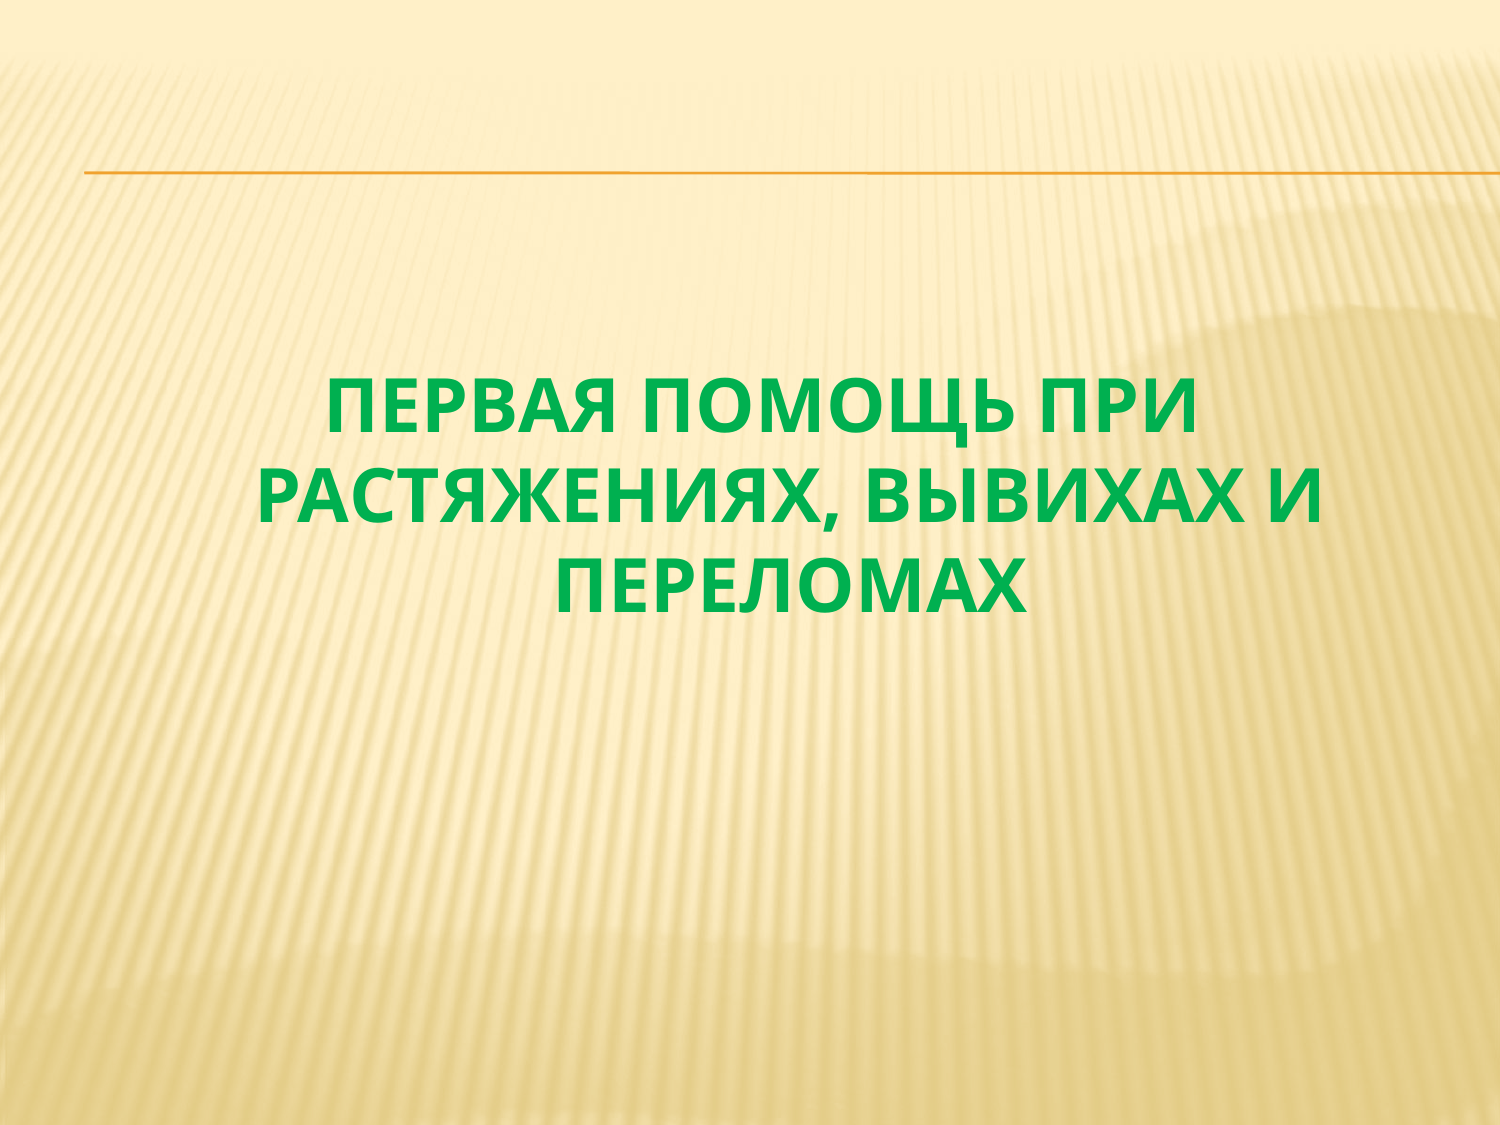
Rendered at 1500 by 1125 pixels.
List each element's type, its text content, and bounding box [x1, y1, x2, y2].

list ПЕРВАЯ ПОМОЩЬ ПРИ РАСТЯЖЕНИЯХ, ВЫВИХАХ И ПЕРЕЛОМАХ [50, 254, 1475, 998]
